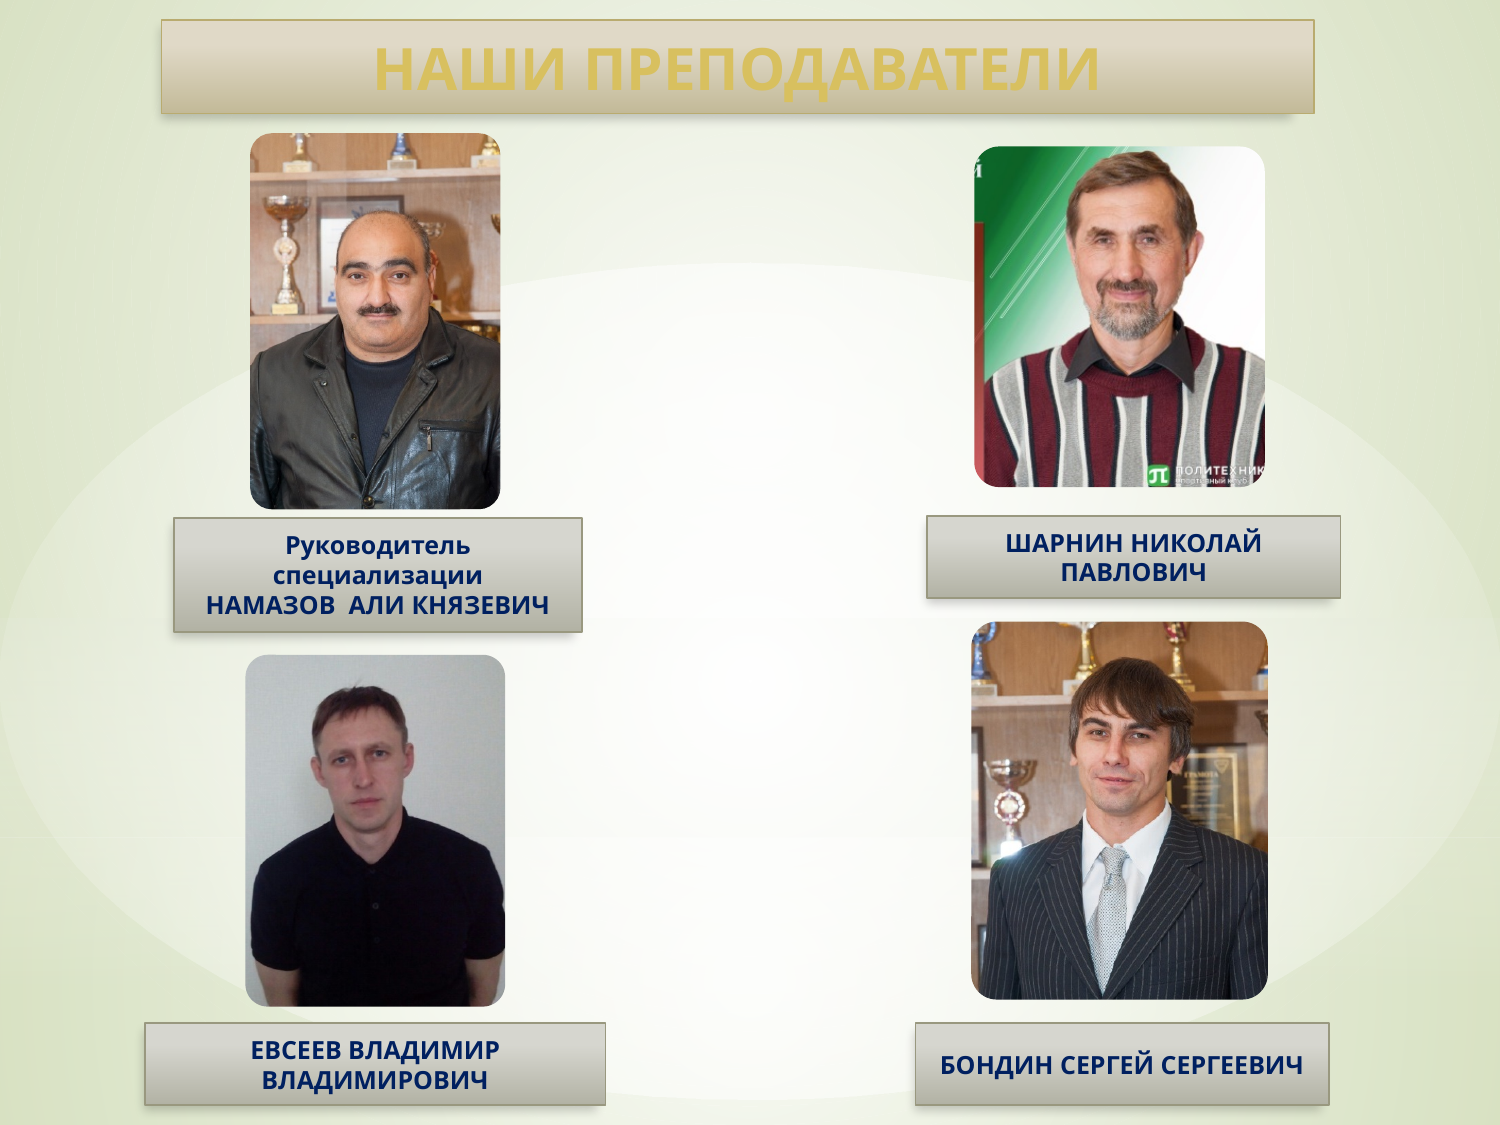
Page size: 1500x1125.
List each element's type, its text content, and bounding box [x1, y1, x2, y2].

picture [974, 146, 1265, 488]
picture [971, 621, 1269, 1000]
text_box НАШИ ПРЕПОДАВАТЕЛИ [161, 19, 1315, 114]
picture [249, 132, 501, 510]
text_box ШАРНИН НИКОЛАЙ ПАВЛОВИЧ [926, 515, 1341, 599]
text_box Руководитель специализации НАМАЗОВ АЛИ КНЯЗЕВИЧ [173, 517, 583, 633]
text_box ЕВСЕЕВ ВЛАДИМИР ВЛАДИМИРОВИЧ [144, 1022, 606, 1106]
text_box БОНДИН СЕРГЕЙ СЕРГЕЕВИЧ [915, 1022, 1330, 1106]
picture [245, 654, 506, 1007]
